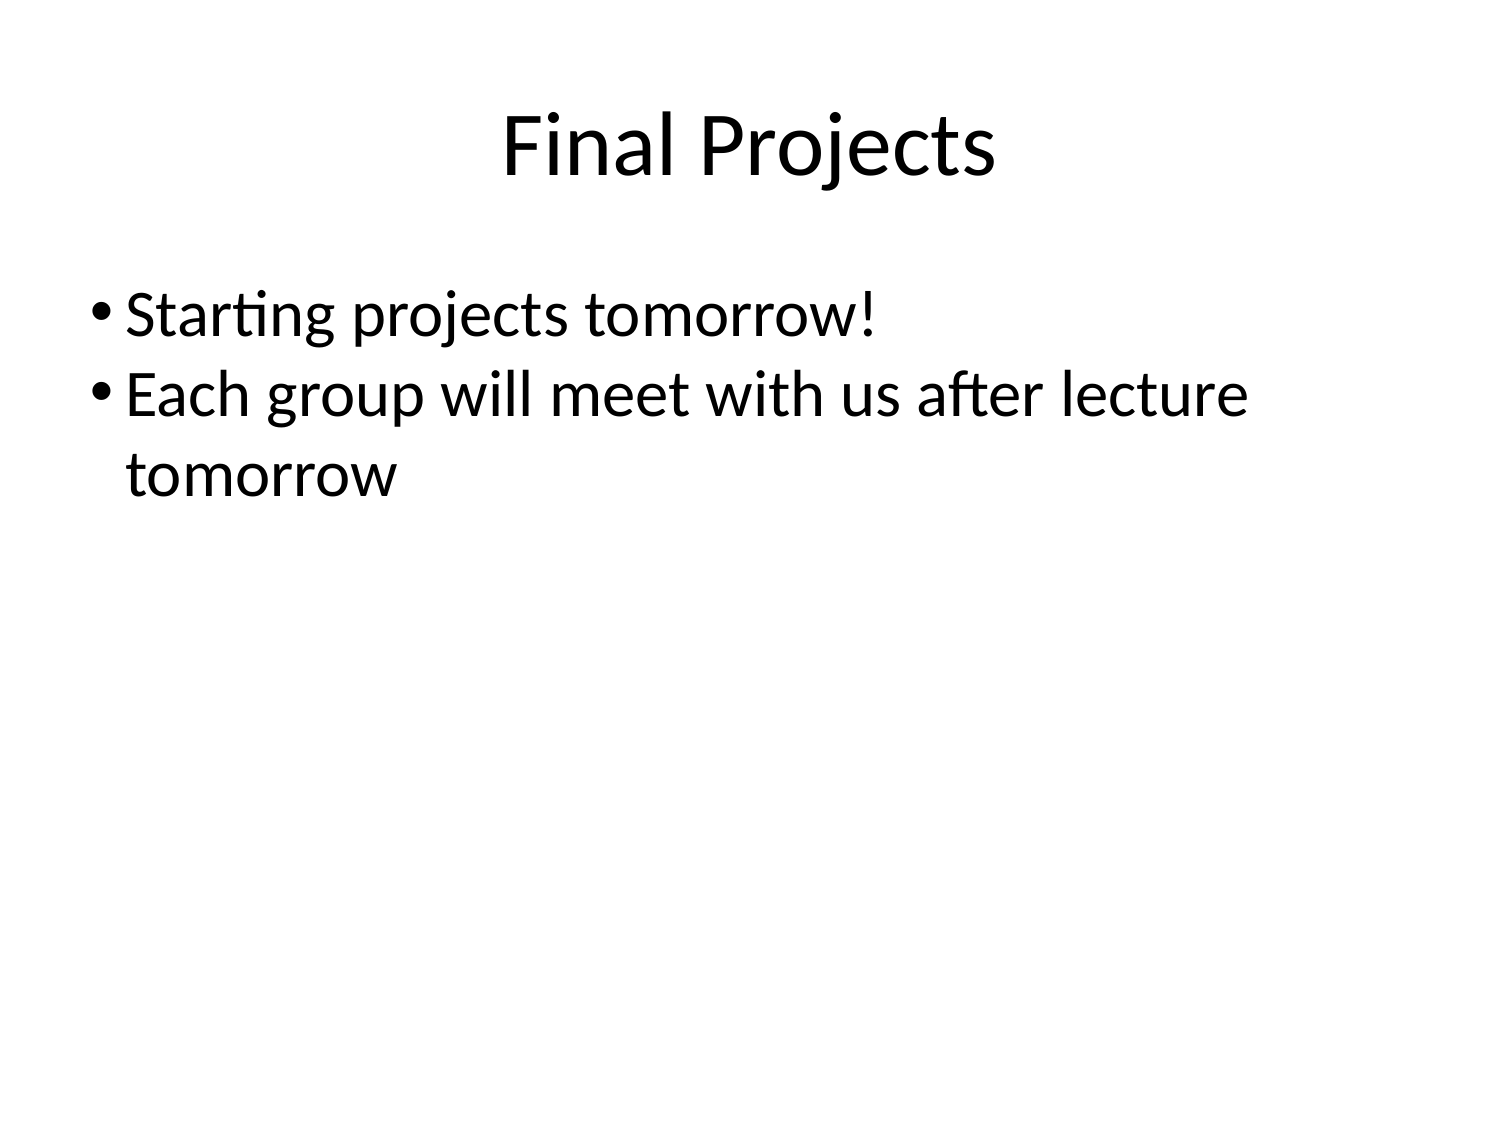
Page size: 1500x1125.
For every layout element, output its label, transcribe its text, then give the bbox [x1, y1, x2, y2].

text_box Final Projects [75, 45, 1425, 233]
text_box Starting projects tomorrow! Each group will meet with us after lecture tomorrow [75, 262, 1425, 1005]
